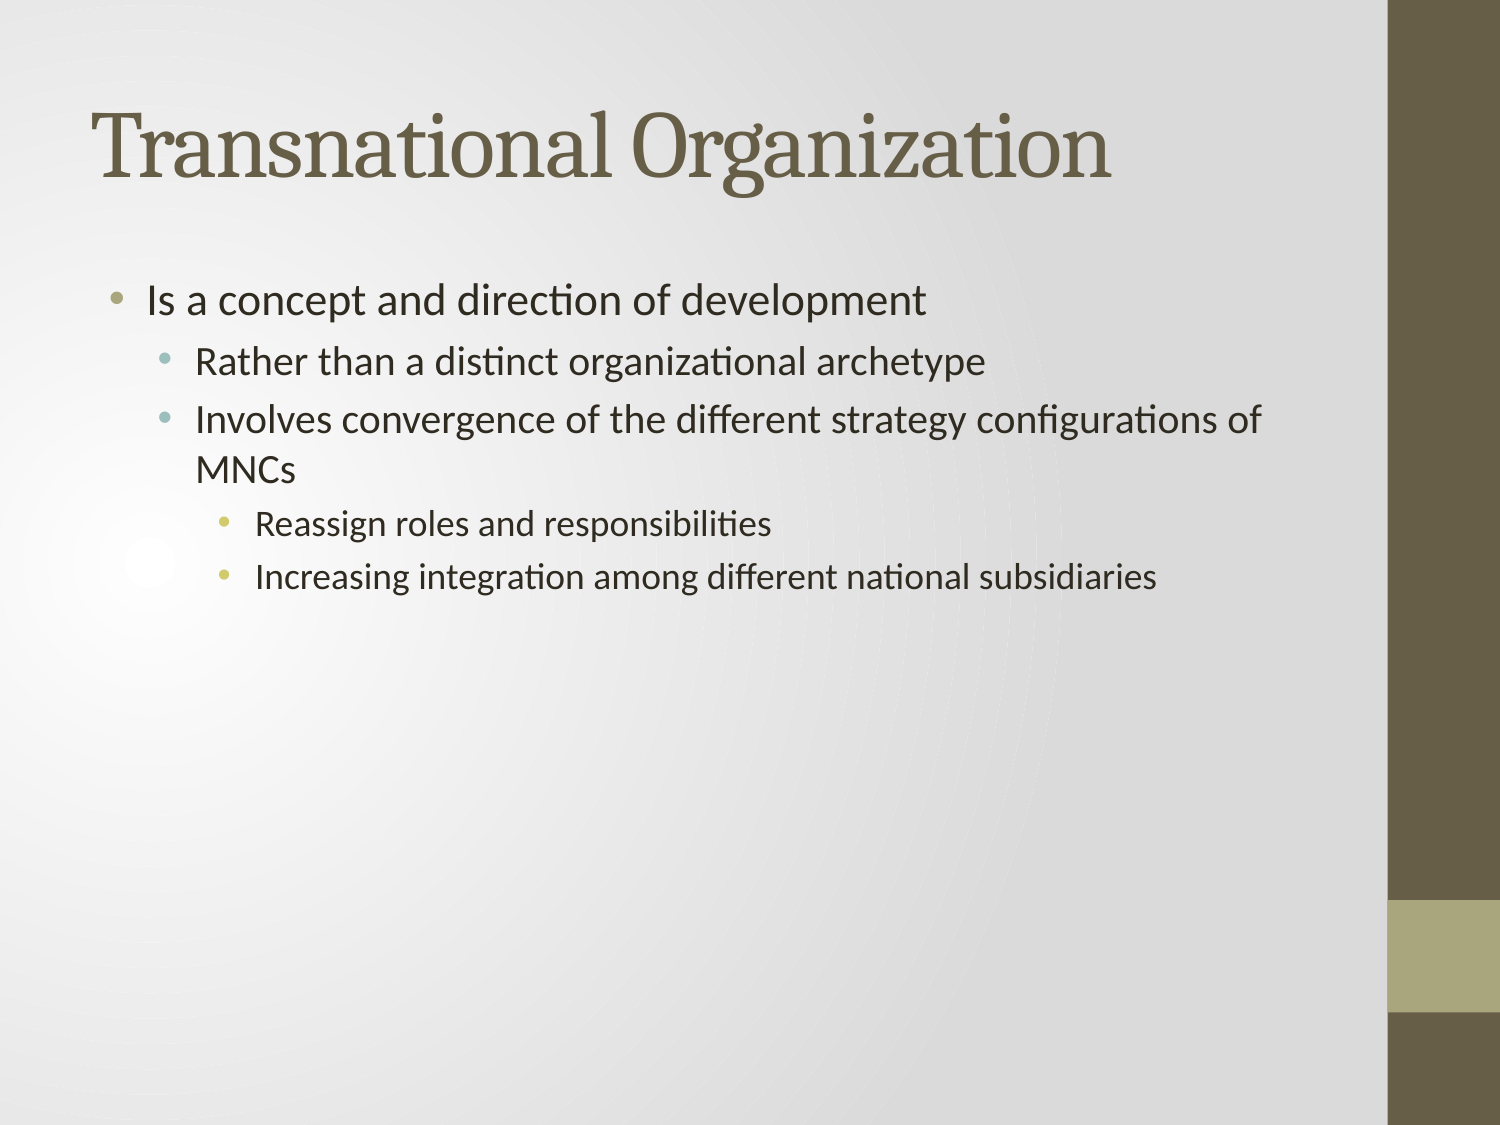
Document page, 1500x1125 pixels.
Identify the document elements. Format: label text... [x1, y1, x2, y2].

list Is a concept and direction of development Rather than a distinct organizational archetype Involves convergence of the different strategy configurations of MNCs Reassign roles and responsibilities Increasing integration among different national subsidiaries [75, 262, 1325, 1050]
title Transnational Organization [75, 45, 1325, 233]
